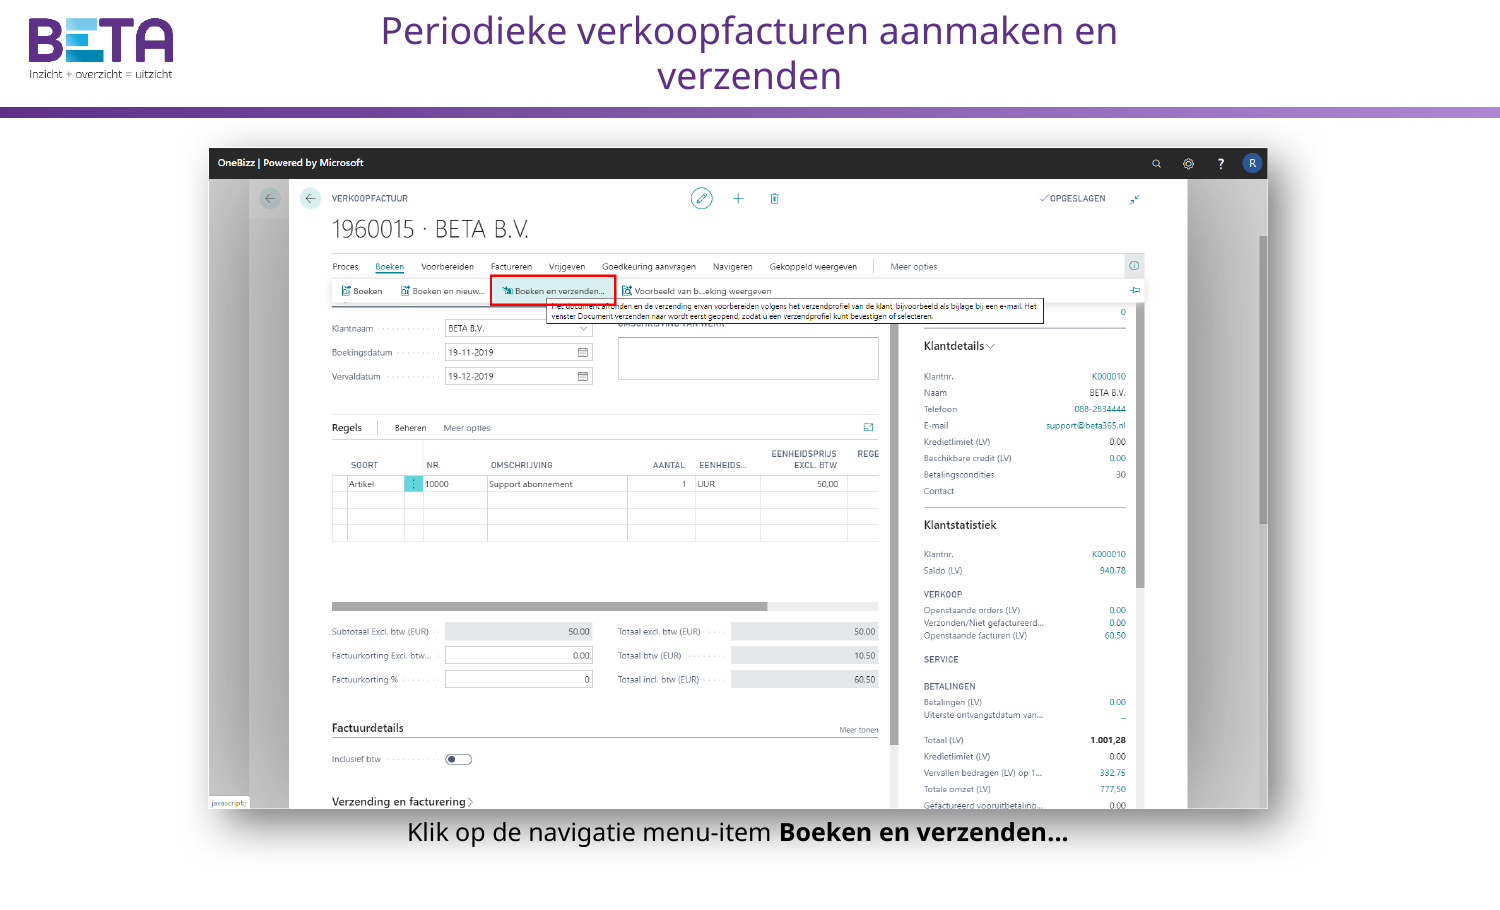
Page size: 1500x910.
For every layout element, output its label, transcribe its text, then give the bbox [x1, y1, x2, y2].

text_box [50, 18, 81, 80]
picture [208, 147, 1268, 810]
text_box Klik op de navigatie menu-item Boeken en verzenden... [17, 809, 1459, 869]
picture [29, 18, 50, 78]
text_box Periodieke verkoopfacturen aanmaken en verzenden [342, 0, 1158, 42]
text_box [342, 42, 1158, 108]
picture [81, 18, 173, 78]
